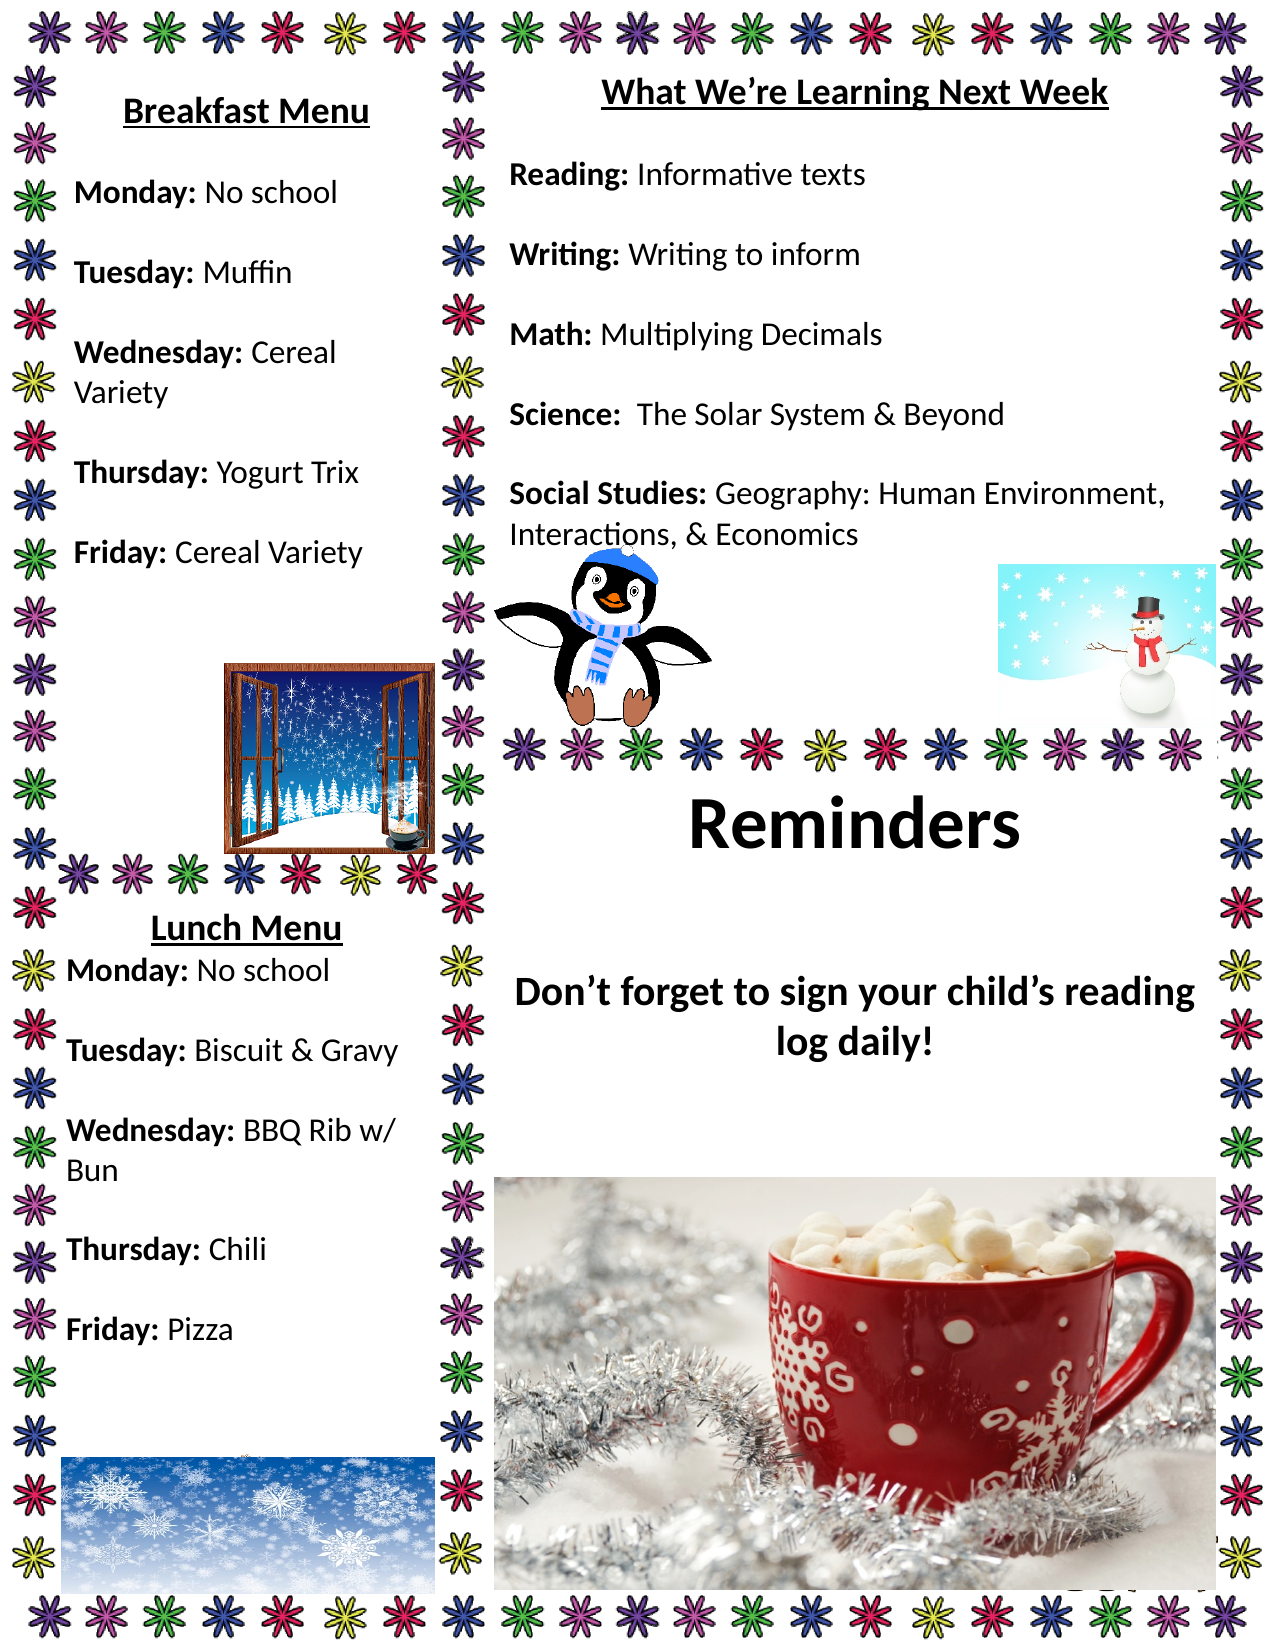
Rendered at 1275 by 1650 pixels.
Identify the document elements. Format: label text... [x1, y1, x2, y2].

picture [0, 0, 1275, 1650]
text_box What We’re Learning Next Week Reading: Informative texts Writing: Writing to inform Math: Multiplying Decimals Science: The Solar System & Beyond Social Studies: Geography: Human Environment, Interactions, & Economics [494, 60, 1216, 559]
text_box Breakfast Menu Monday: No school Tuesday: Muffin Wednesday: Cereal Variety Thursday: Yogurt Trix Friday: Cereal Variety [59, 78, 435, 618]
text_box Lunch Menu Monday: No school Tuesday: Biscuit & Gravy Wednesday: BBQ Rib w/ Bun Thursday: Chili Friday: Pizza [51, 895, 443, 1395]
text_box Reminders Don’t forget to sign your child’s reading log daily! [486, 766, 1224, 1392]
